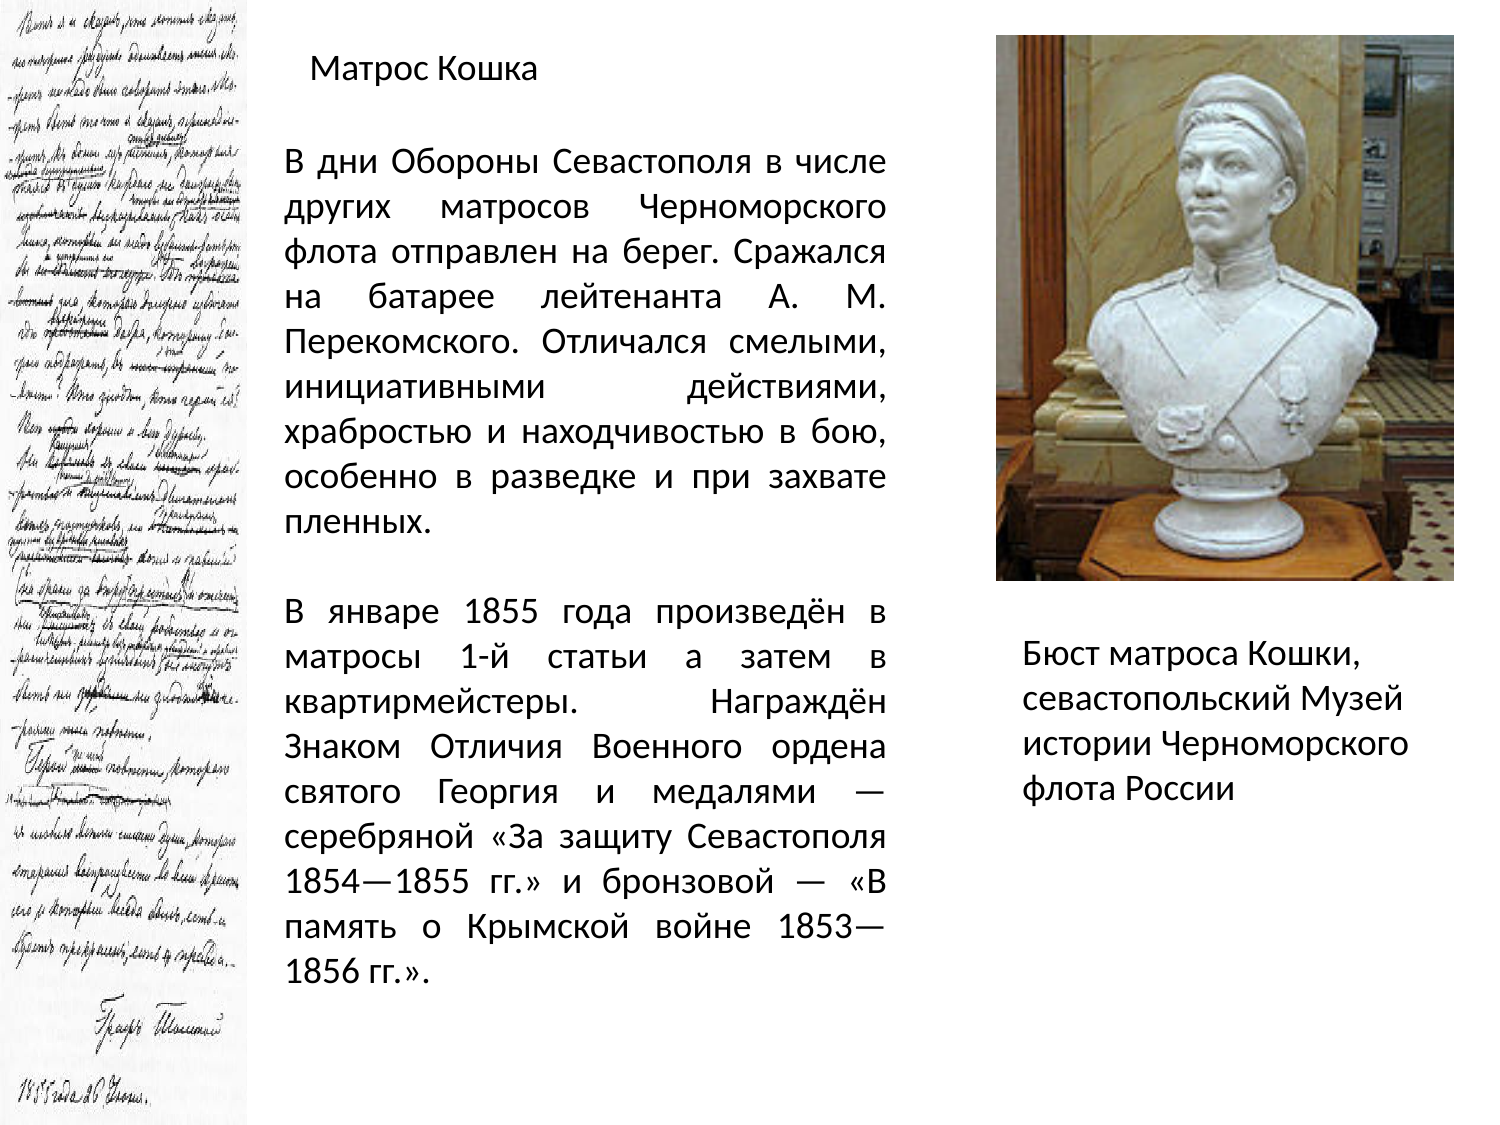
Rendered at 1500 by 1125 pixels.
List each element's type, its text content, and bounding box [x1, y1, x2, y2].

text_box В дни Обороны Севастополя в числе других матросов Черноморского флота отправлен на берег. Сражался на батарее лейтенанта А. М. Перекомского. Отличался смелыми, инициативными действиями, храбростью и находчивостью в бою, особенно в разведке и при захвате пленных. В январе 1855 года произведён в матросы 1-й статьи а затем в квартирмейстеры. Награждён Знаком Отличия Военного ордена святого Георгия и медалями — серебряной «За защиту Севастополя 1854—1855 гг.» и бронзовой — «В память о Крымской войне 1853—1856 гг.». [269, 128, 903, 999]
text_box Бюст матроса Кошки, севастопольский Музей истории Черноморского флота России [1007, 621, 1442, 816]
text_box Матрос Кошка [294, 35, 554, 95]
picture [995, 34, 1454, 582]
picture [0, 0, 247, 1125]
